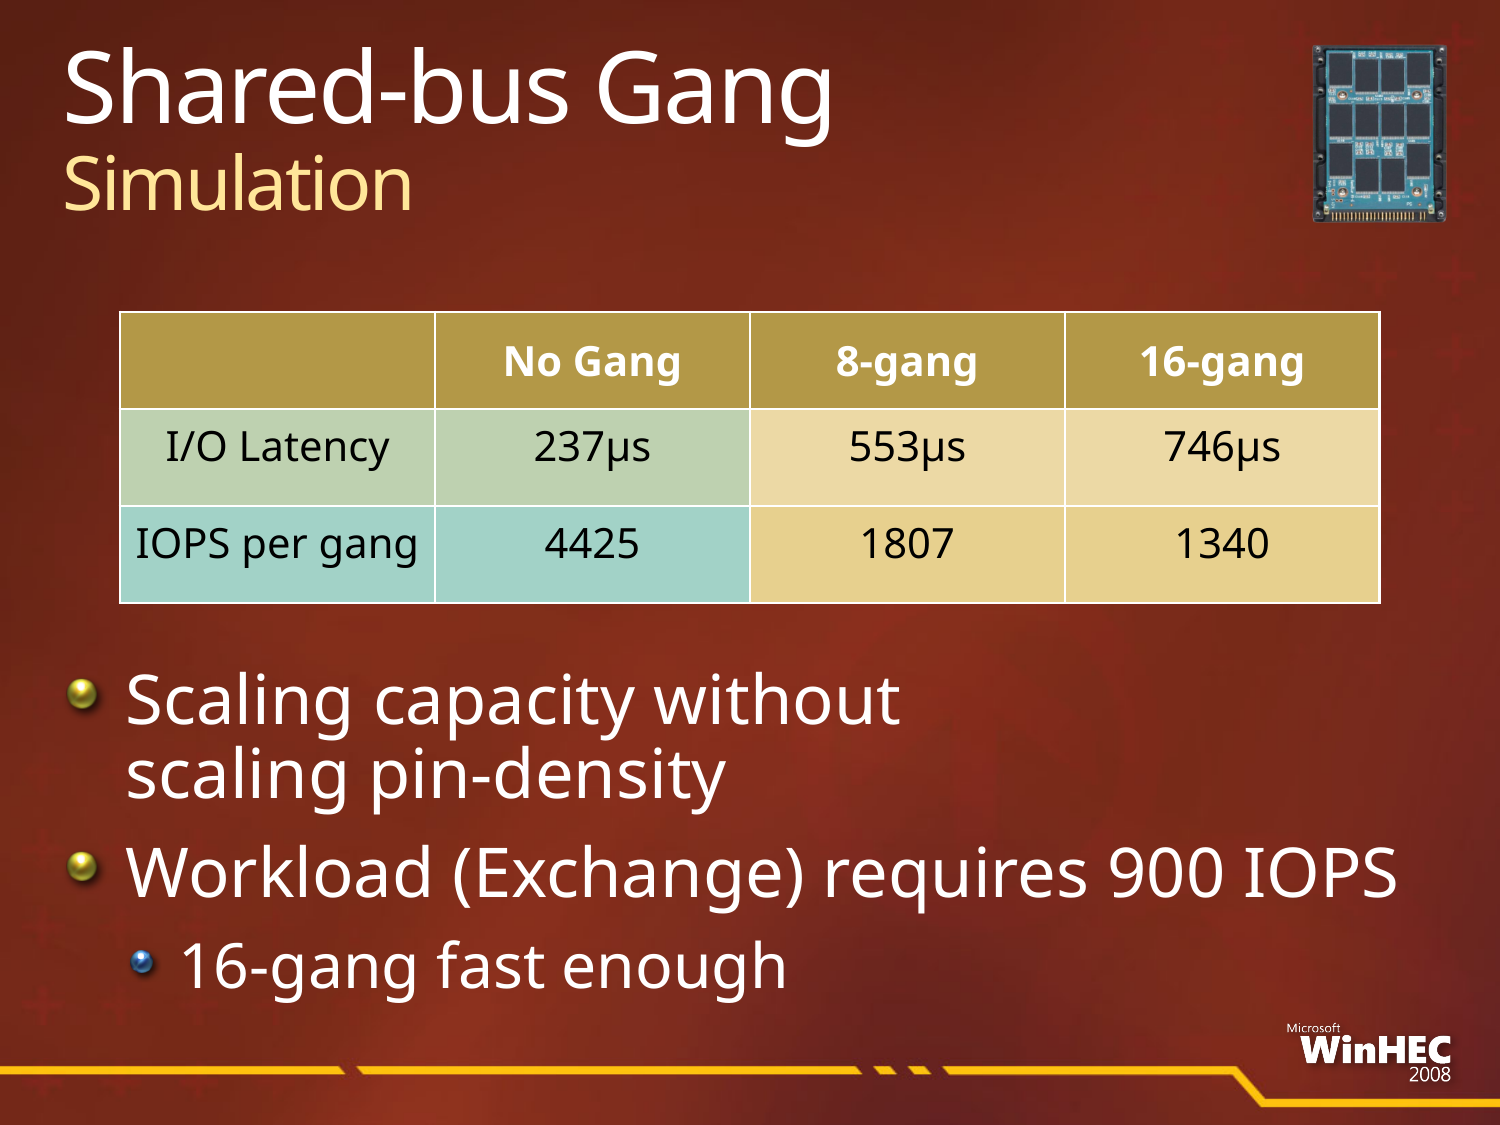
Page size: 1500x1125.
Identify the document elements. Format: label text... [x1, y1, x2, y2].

picture [0, 0, 1500, 1125]
table_cell 746μs [1066, 410, 1378, 505]
table_cell 553μs [751, 410, 1064, 505]
table_cell 237μs [436, 410, 749, 505]
title Shared-bus Gang Simulation [62, 37, 1294, 229]
table_cell 1340 [1066, 507, 1378, 602]
table_cell IOPS per gang [121, 507, 434, 602]
list Scaling capacity without scaling pin-density Workload (Exchange) requires 900 IOPS 16-gang fast enough [62, 665, 1438, 1008]
table_header 8-gang [751, 313, 1064, 408]
table_cell 4425 [436, 507, 749, 602]
table_header 16-gang [1066, 313, 1378, 408]
table_header No Gang [436, 313, 749, 408]
table_cell I/O Latency [121, 410, 434, 505]
table_cell 1807 [751, 507, 1064, 602]
table_header [121, 313, 434, 408]
